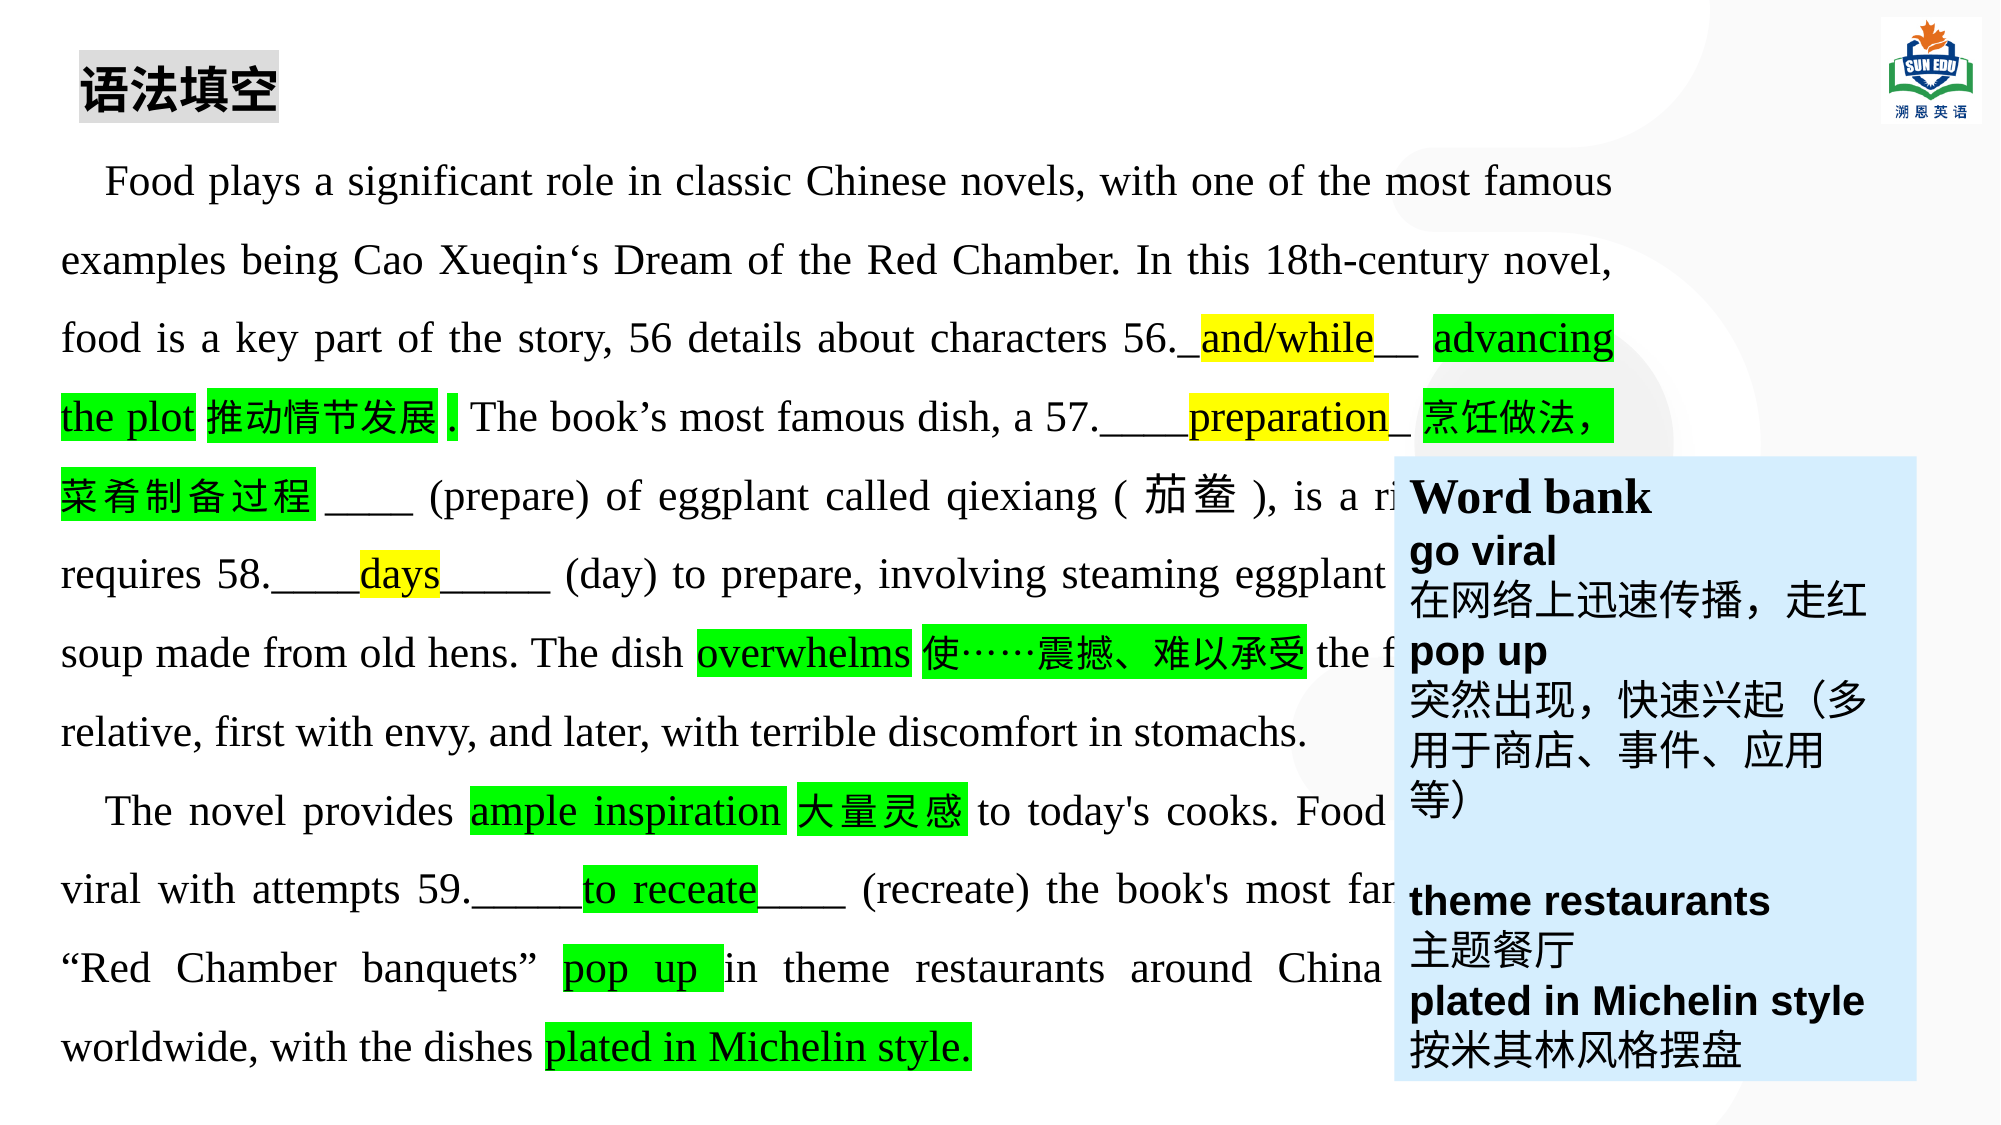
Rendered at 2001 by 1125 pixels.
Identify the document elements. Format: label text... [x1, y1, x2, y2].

text_box Word bank go viral 在网络上迅速传播，走红 pop up 突然出现，快速兴起（多用于商店、事件、应用等） theme restaurants 主题餐厅 plated in Michelin style 按米其林风格摆盘 [1394, 456, 1917, 1082]
text_box Food plays a significant role in classic Chinese novels, with one of the most famous examples being Cao Xueqin‘s Dream of the Red Chamber. In this 18th-century novel, food is a key part of the story, 56 details about characters 56._and/while__ advancing the plot推动情节发展. The book’s most famous dish, a 57.____preparation_烹饪做法，菜肴制备过程____ (prepare) of eggplant called qiexiang (茄鲞), is a rich dish that requires 58.____days_____ (day) to prepare, involving steaming eggplant ten times in soup made from old hens. The dish overwhelms使……震撼、难以承受the family's poor relative, first with envy, and later, with terrible discomfort in stomachs. The novel provides ample inspiration大量灵感to today's cooks. Food bloggers go viral with attempts 59._____to receate____ (recreate) the book's most famous dishes. “Red Chamber banquets” pop up in theme restaurants around China and indeed worldwide, with the dishes plated in Michelin style. [46, 118, 1629, 1078]
title 语法填空 [79, 0, 1851, 119]
picture [1881, 17, 1982, 124]
